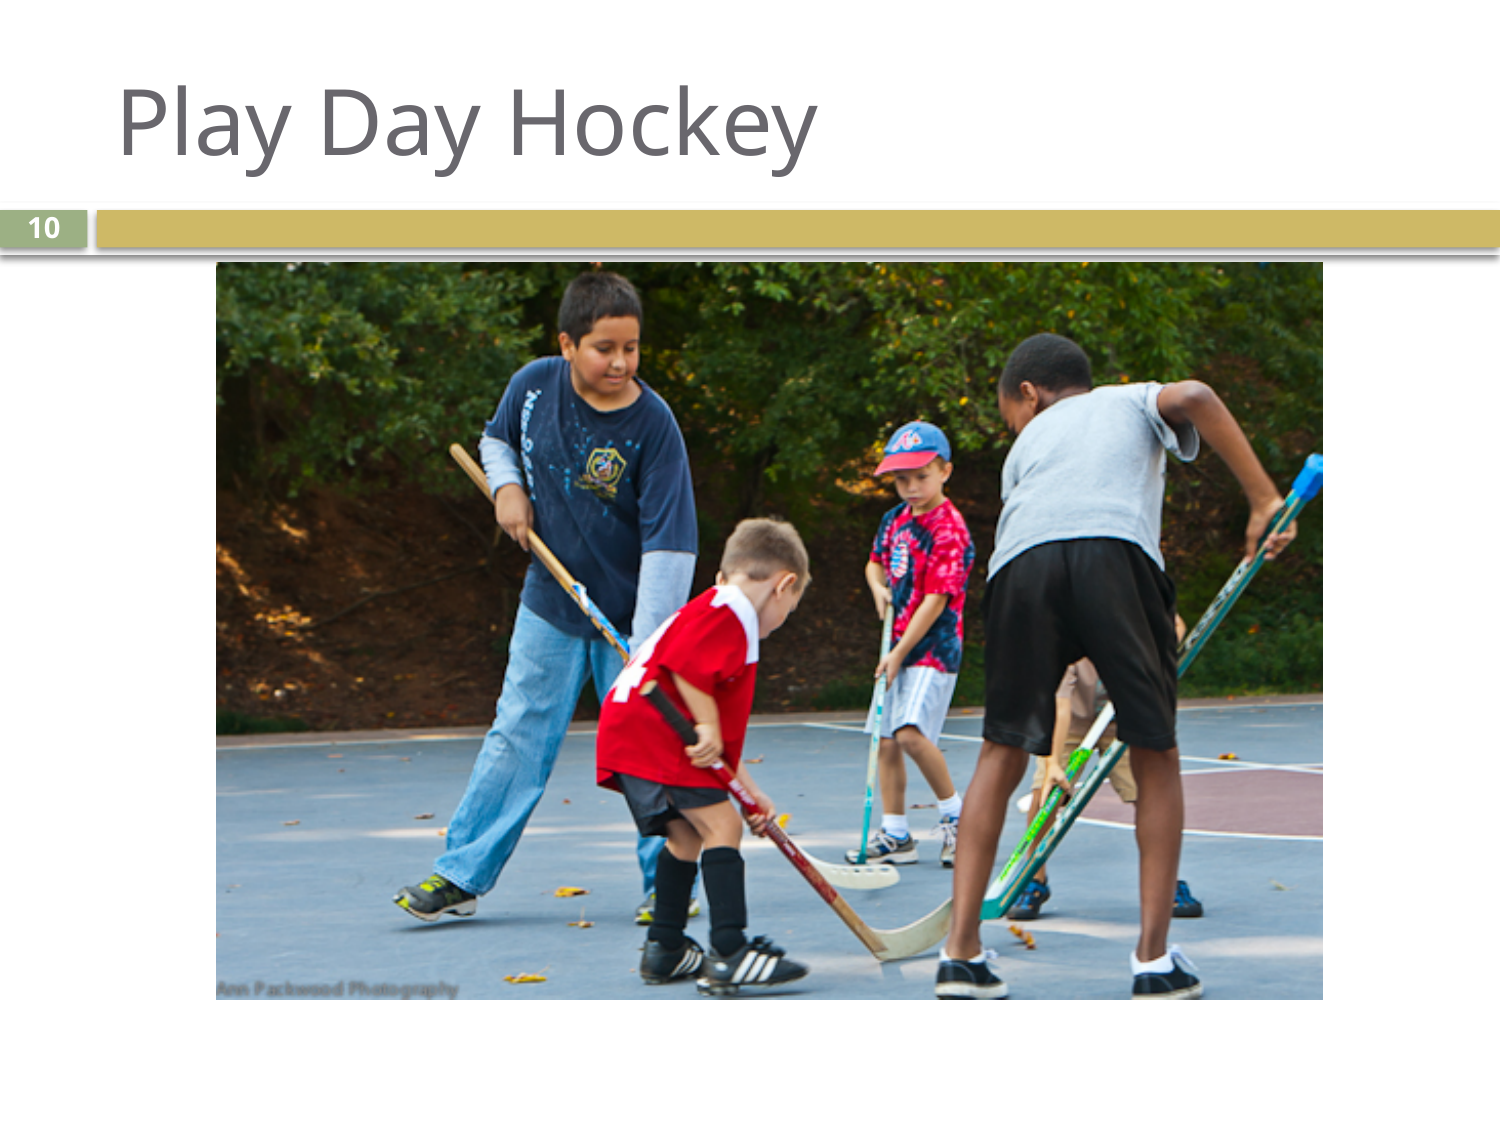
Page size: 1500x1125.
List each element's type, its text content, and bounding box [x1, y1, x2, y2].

title Play Day Hockey [100, 37, 1438, 200]
slide_number 10 [0, 208, 88, 249]
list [100, 262, 1439, 1001]
